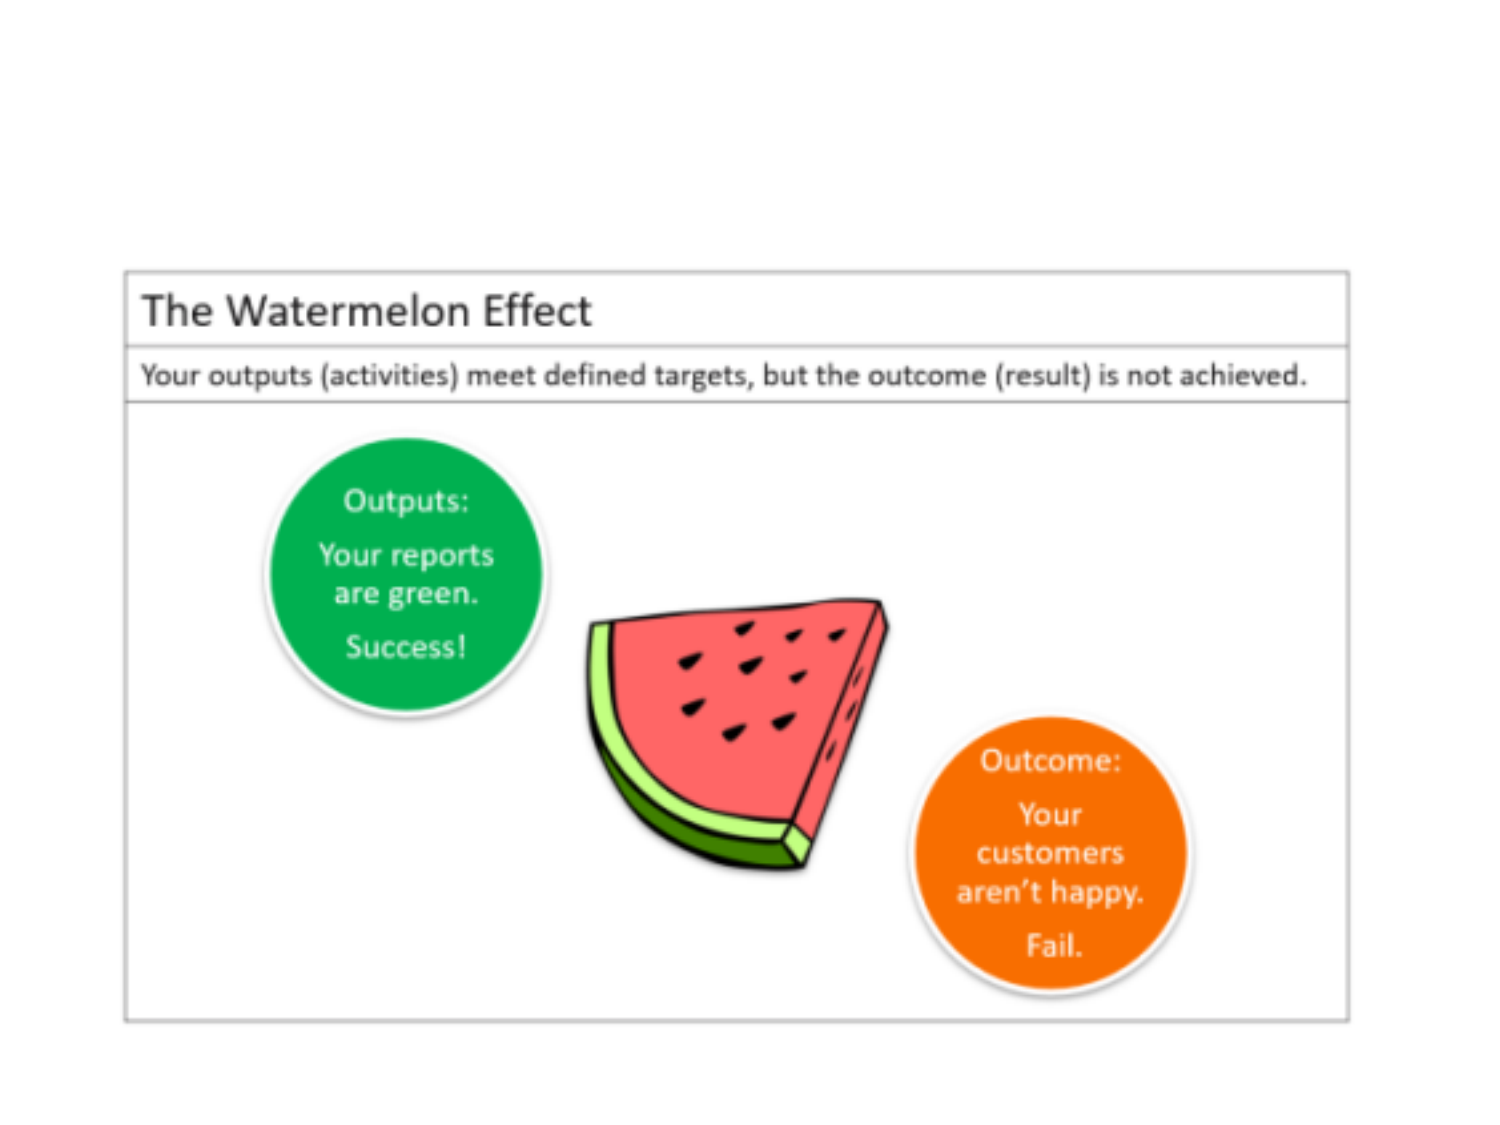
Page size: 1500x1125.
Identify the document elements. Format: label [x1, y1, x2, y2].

picture [100, 255, 1362, 1036]
